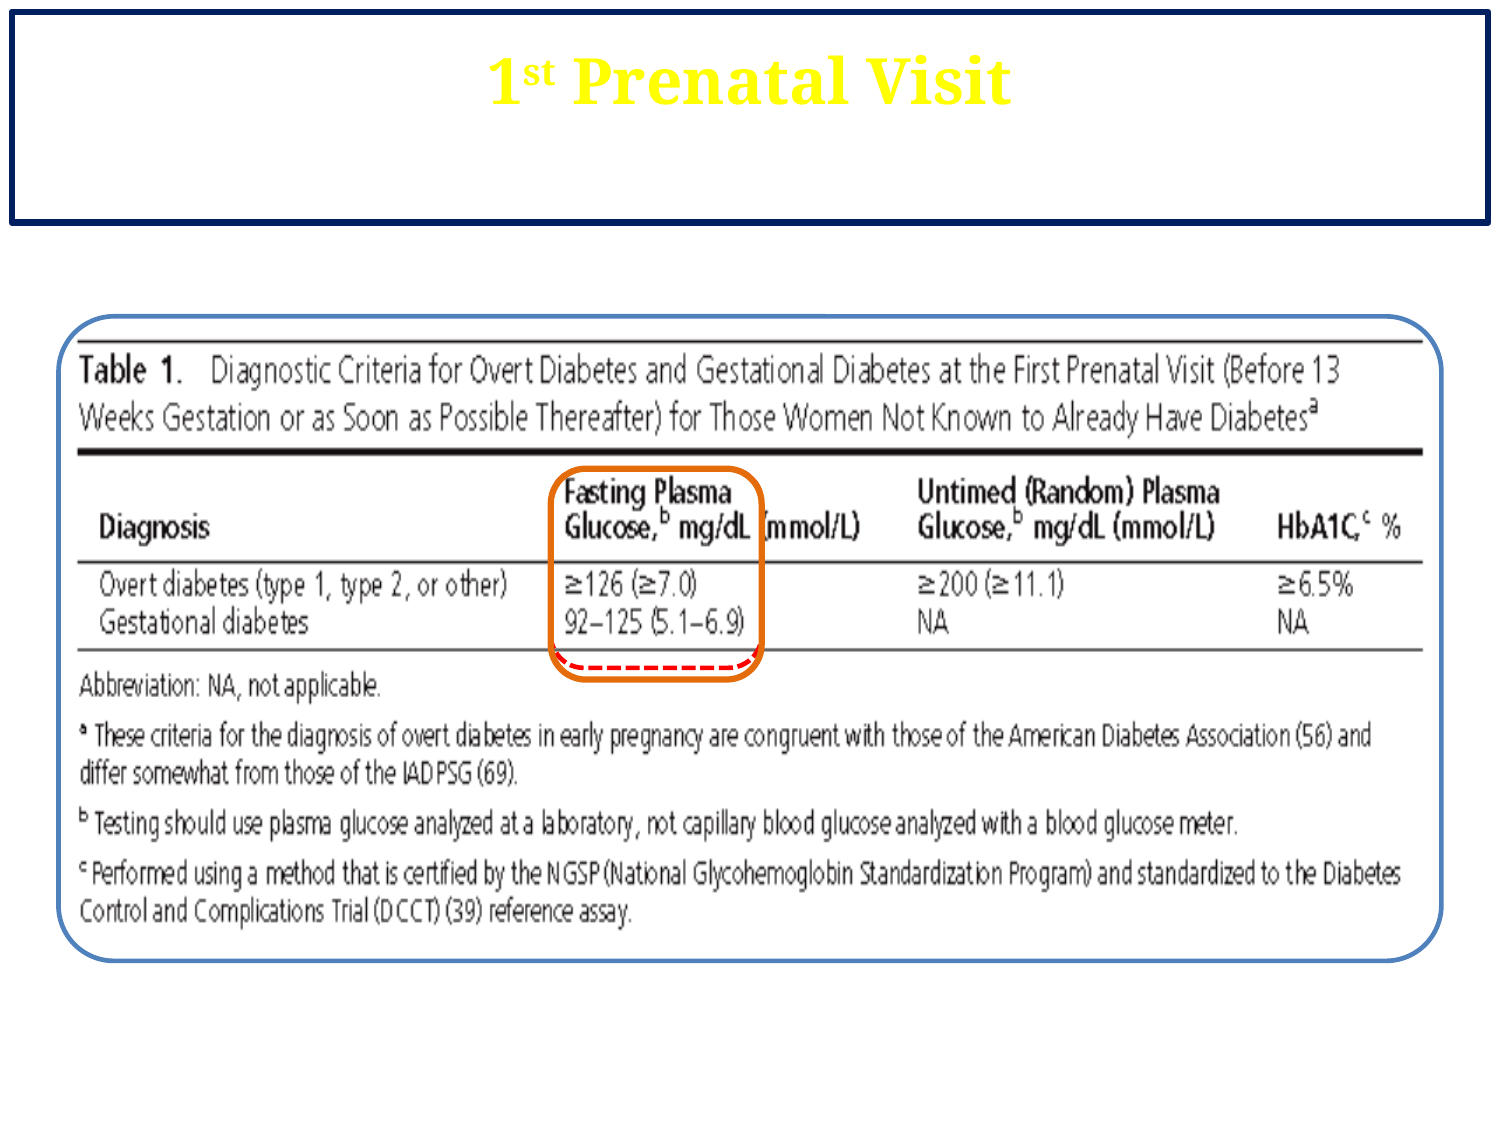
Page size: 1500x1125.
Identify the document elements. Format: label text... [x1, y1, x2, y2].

title 1st Prenatal Visit Abnormal Plasma Glucose Classification [9, 9, 1491, 226]
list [58, 316, 1442, 962]
